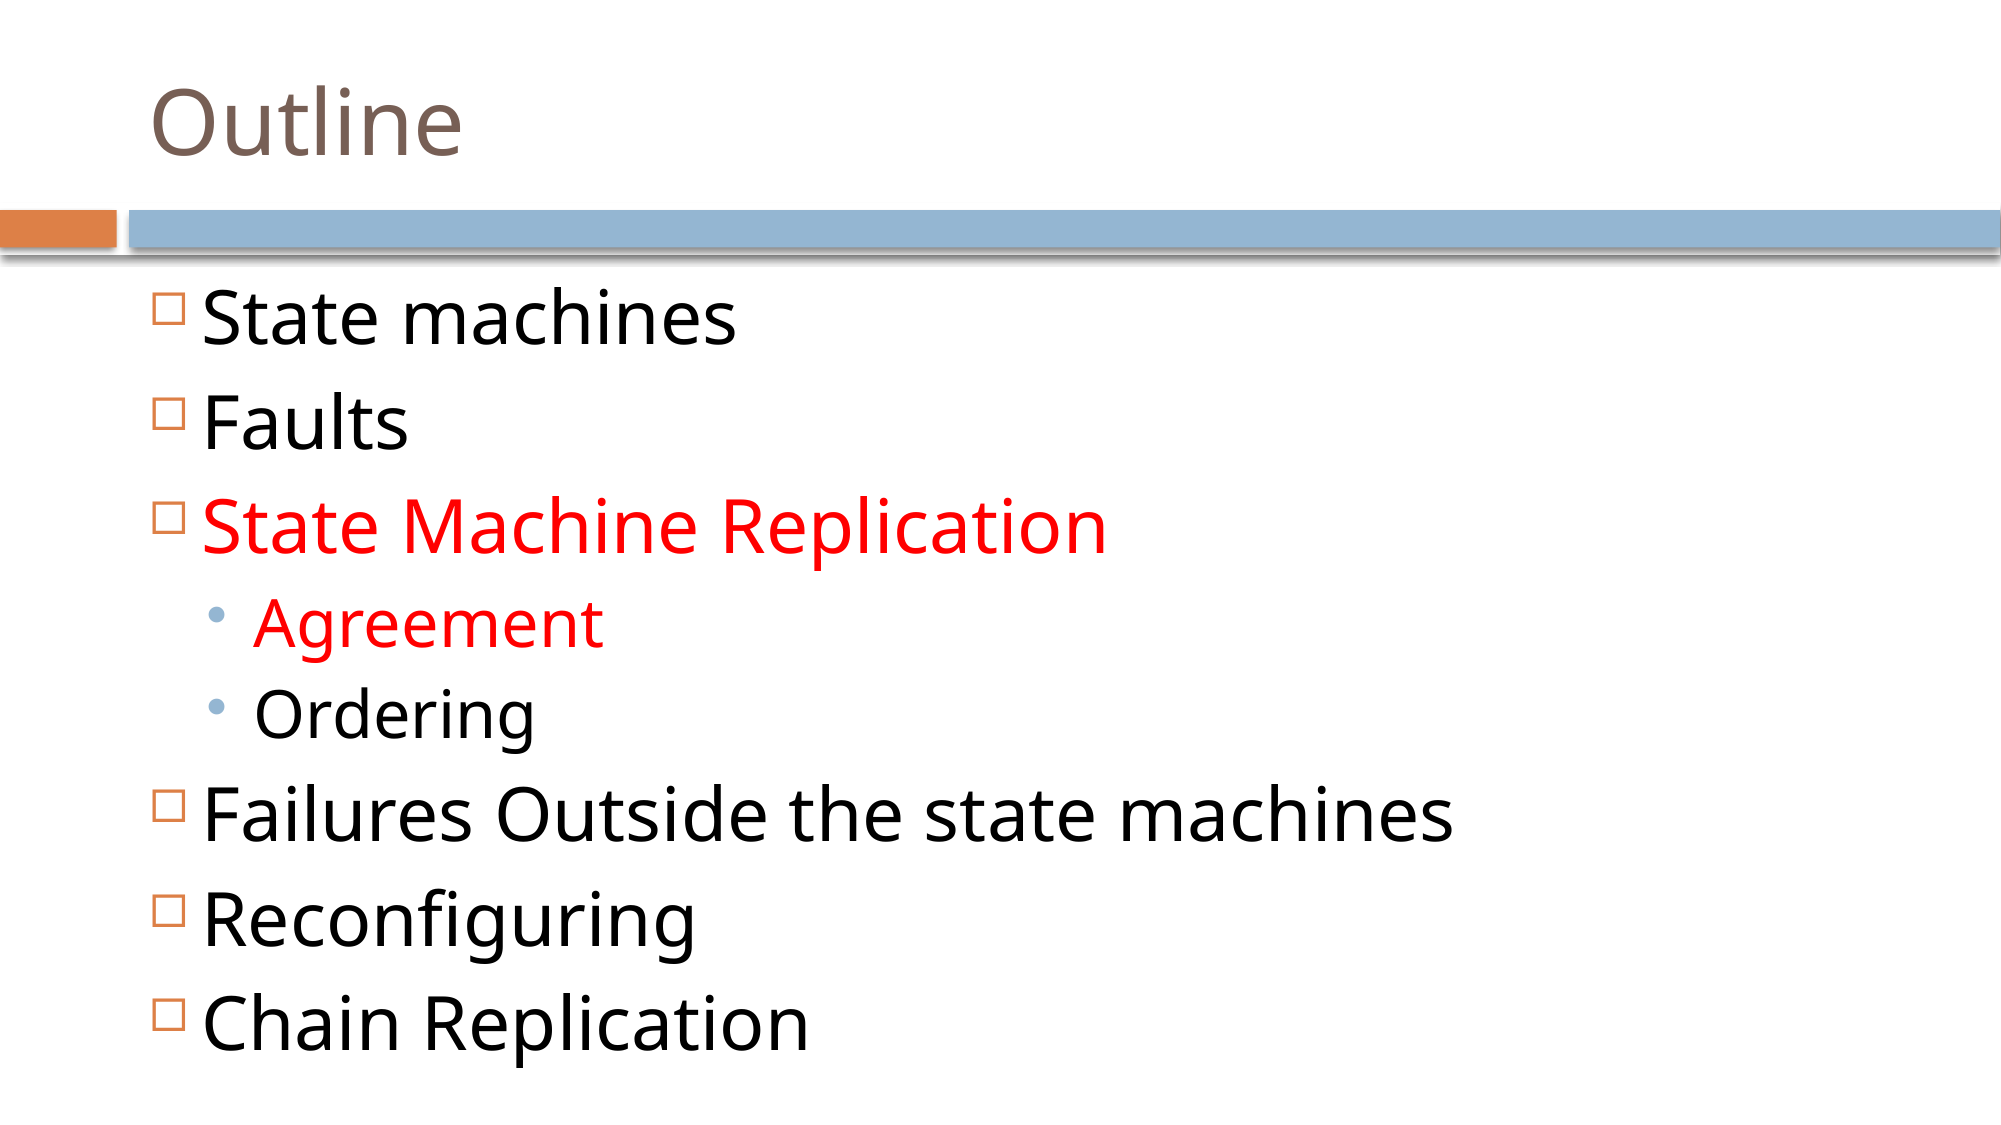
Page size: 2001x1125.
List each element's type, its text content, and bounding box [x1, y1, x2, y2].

title Outline [133, 37, 1918, 200]
list State machines Faults State Machine Replication Agreement Ordering Failures Outside the state machines Reconfiguring Chain Replication [133, 262, 1918, 1125]
